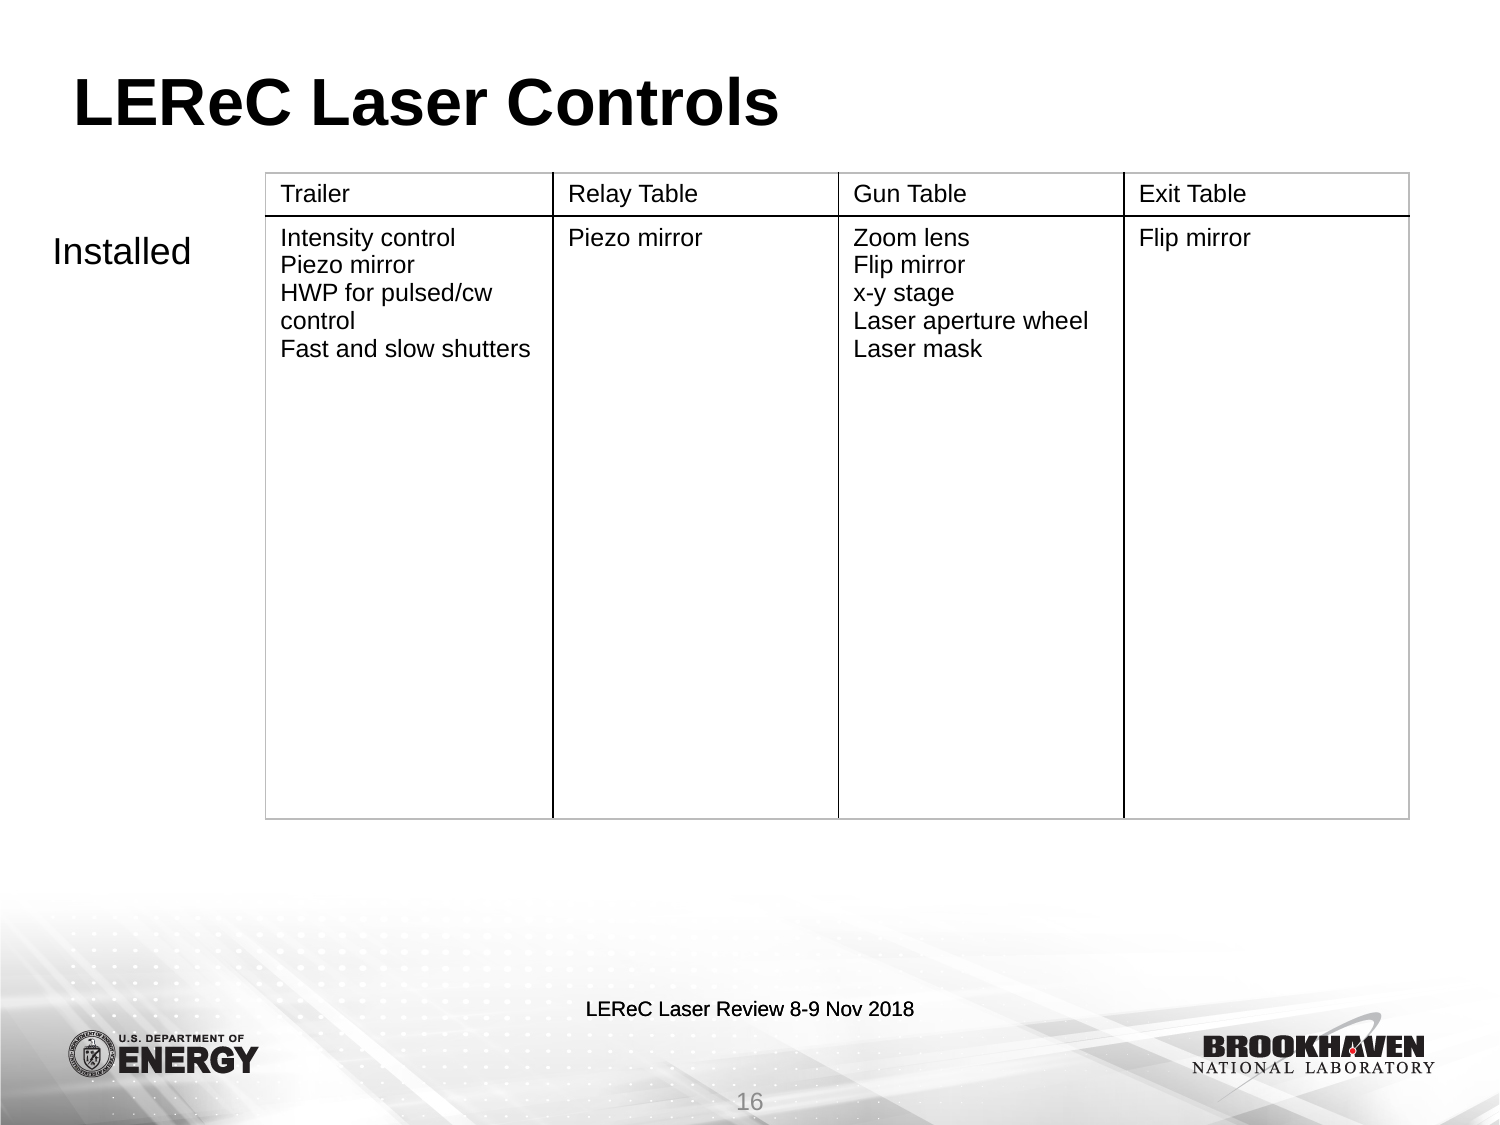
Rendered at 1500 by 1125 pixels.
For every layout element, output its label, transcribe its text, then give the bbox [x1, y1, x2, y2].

table_cell Piezo mirror [554, 217, 838, 818]
table_header Exit Table [1125, 174, 1408, 215]
table_header Relay Table [554, 174, 838, 215]
table_header Trailer [266, 174, 552, 215]
title LEReC Laser Controls [58, 59, 1425, 278]
text_box Installed [37, 219, 216, 280]
table_cell Flip mirror [1125, 217, 1408, 818]
table_cell Zoom lens Flip mirror x-y stage Laser aperture wheel Laser mask [839, 217, 1123, 818]
table_cell Intensity control Piezo mirror HWP for pulsed/cw control Fast and slow shutters [266, 217, 552, 818]
table_header Gun Table [839, 174, 1123, 215]
slide_number 16 [675, 1074, 825, 1125]
picture [0, 0, 1500, 1125]
